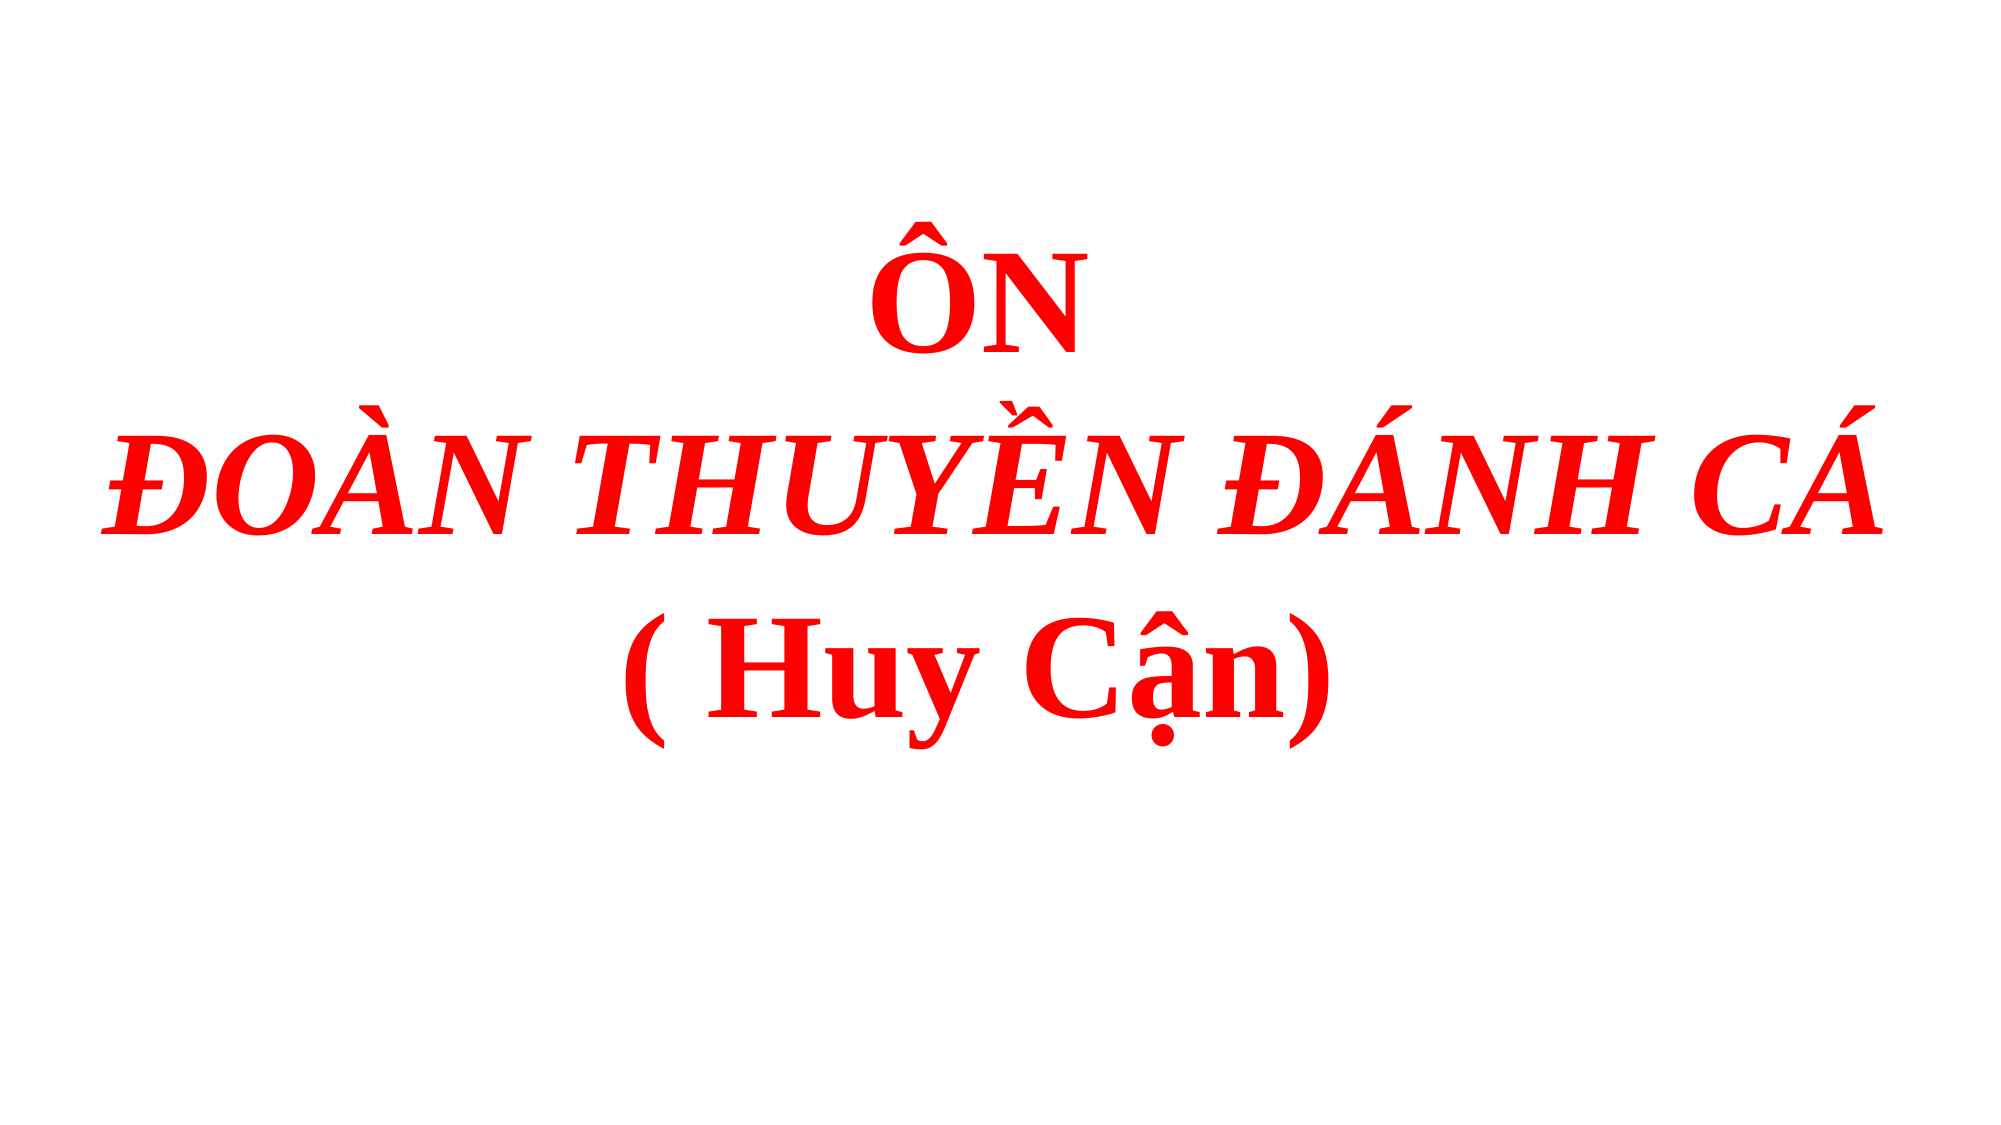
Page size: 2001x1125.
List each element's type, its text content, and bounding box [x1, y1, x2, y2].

subtitle ÔN ĐOÀN THUYỀN ĐÁNH CÁ ( Huy Cận) [21, 14, 1972, 1125]
